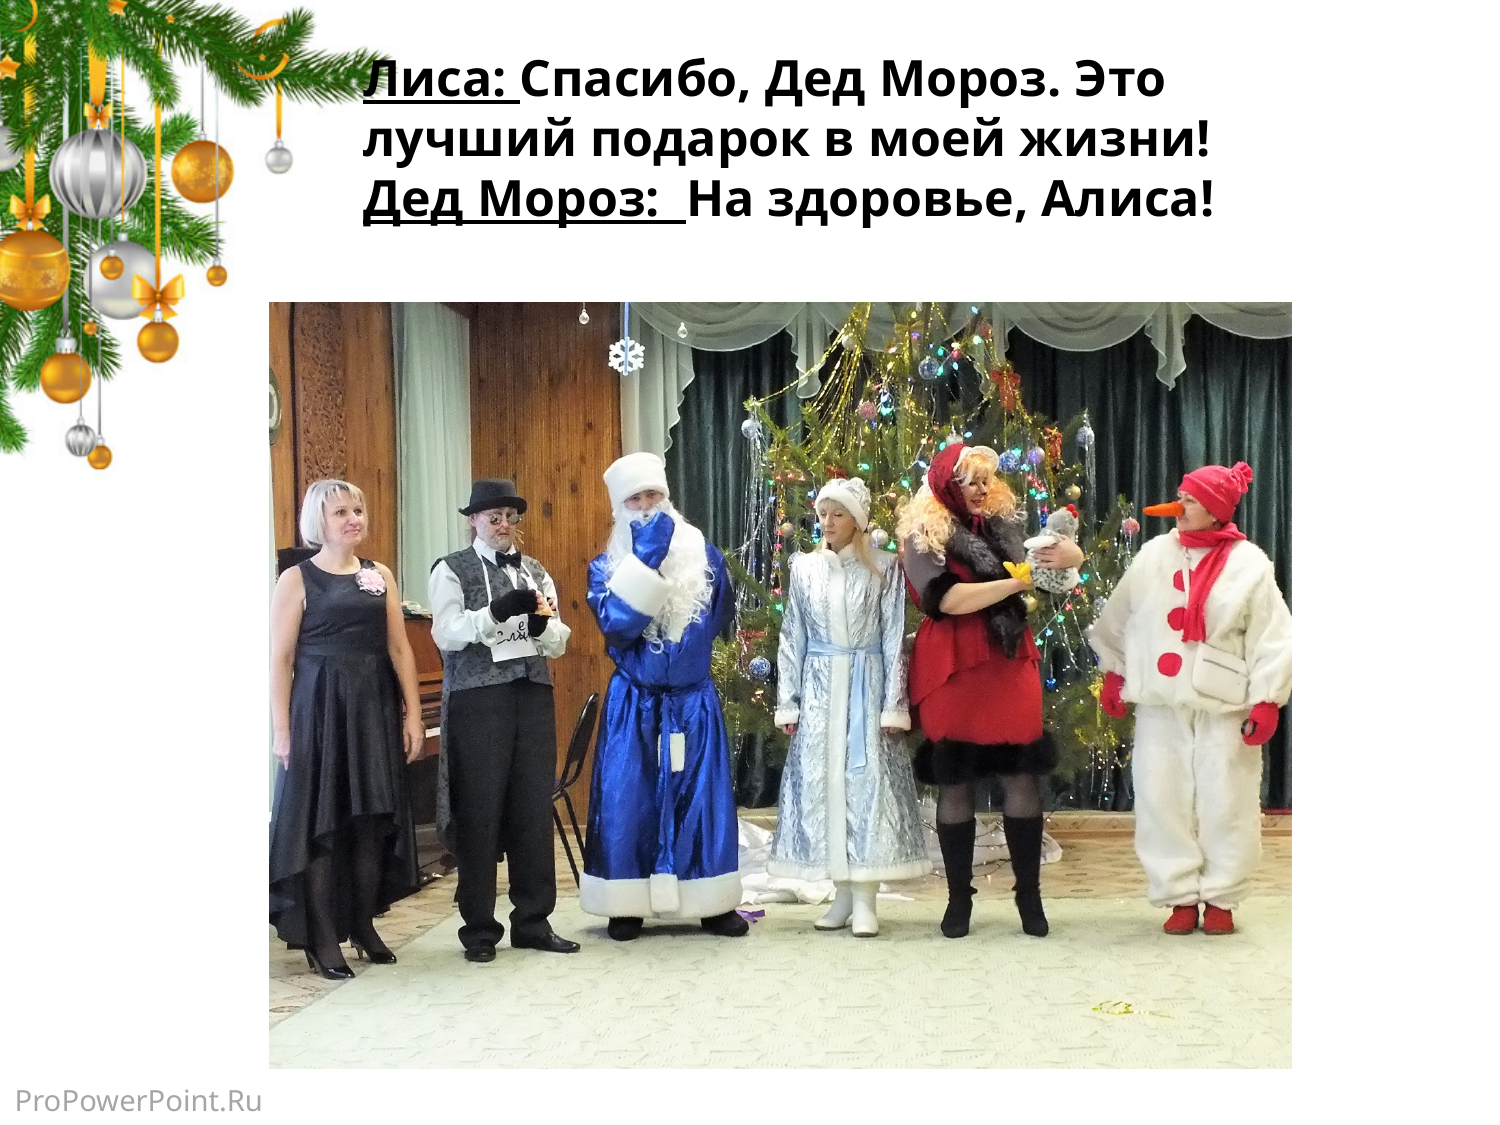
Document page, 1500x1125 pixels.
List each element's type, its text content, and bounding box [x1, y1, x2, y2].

picture [0, 0, 1500, 1125]
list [269, 302, 1292, 1069]
title Лиса: Спасибо, Дед Мороз. Это лучший подарок в моей жизни! Дед Мороз: На здоровье, Алиса! [348, 42, 1388, 231]
